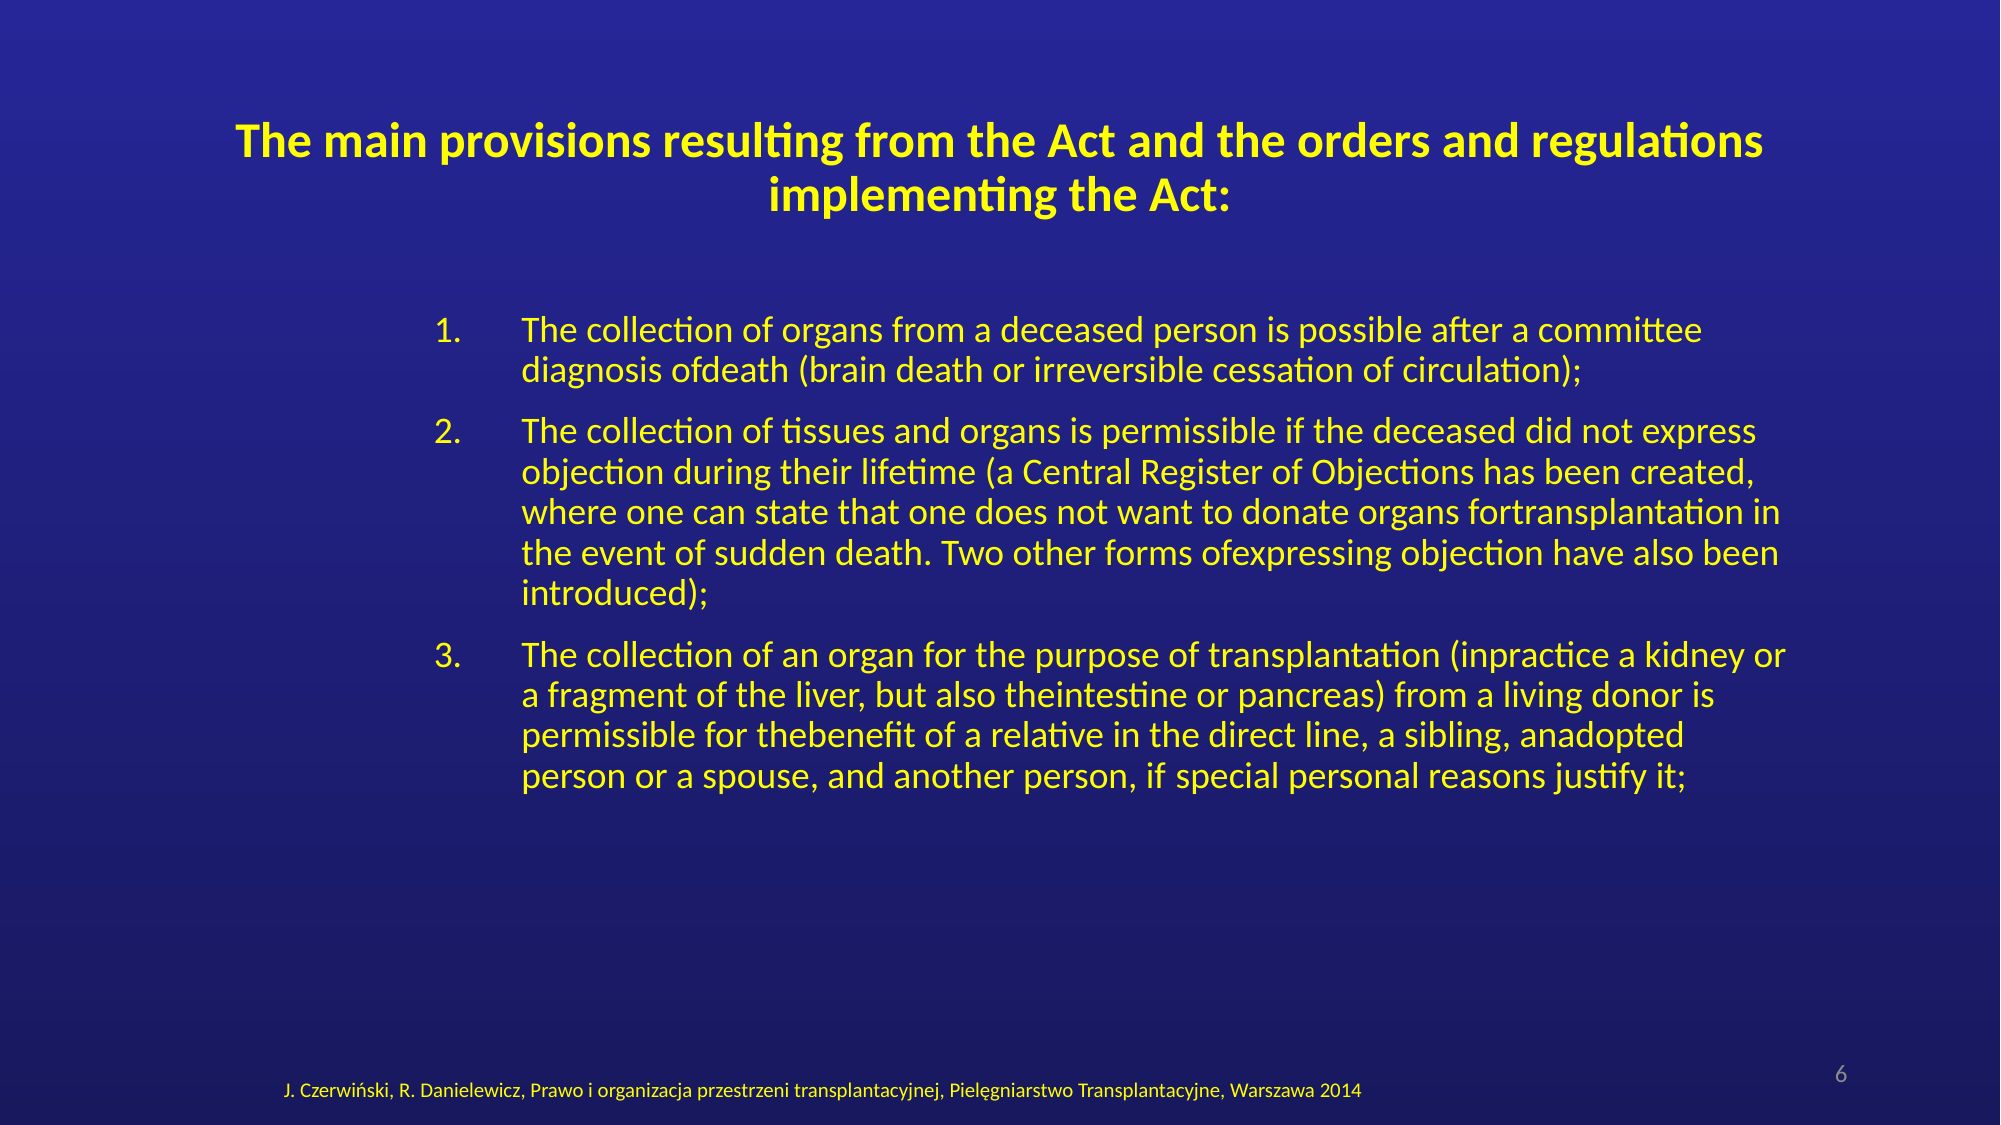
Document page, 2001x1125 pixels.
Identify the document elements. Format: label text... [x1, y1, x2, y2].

text_box J. Czerwiński, R. Danielewicz, Prawo i organizacja przestrzeni transplantacyjnej, Pielęgniarstwo Transplantacyjne, Warszawa 2014 [269, 1069, 1378, 1110]
slide_number 6 [1412, 1042, 1863, 1103]
list The collection of organs from a deceased person is possible after a committee diagnosis ofdeath (brain death or irreversible cessation of circulation); The collection of tissues and organs is permissible if the deceased did not express objection during their lifetime (a Central Register of Objections has been created, where one can state that one does not want to donate organs fortransplantation in the event of sudden death. Two other forms ofexpressing objection have also been introduced); The collection of an organ for the purpose of transplantation (inpractice a kidney or a fragment of the liver, but also theintestine or pancreas) from a living donor is permissible for thebenefit of a relative in the direct line, a sibling, anadopted person or a spouse, and another person, if special personal reasons justify it; [418, 302, 1803, 1017]
title The main provisions resulting from the Act and the orders and regulations implementing the Act: [137, 59, 1863, 278]
